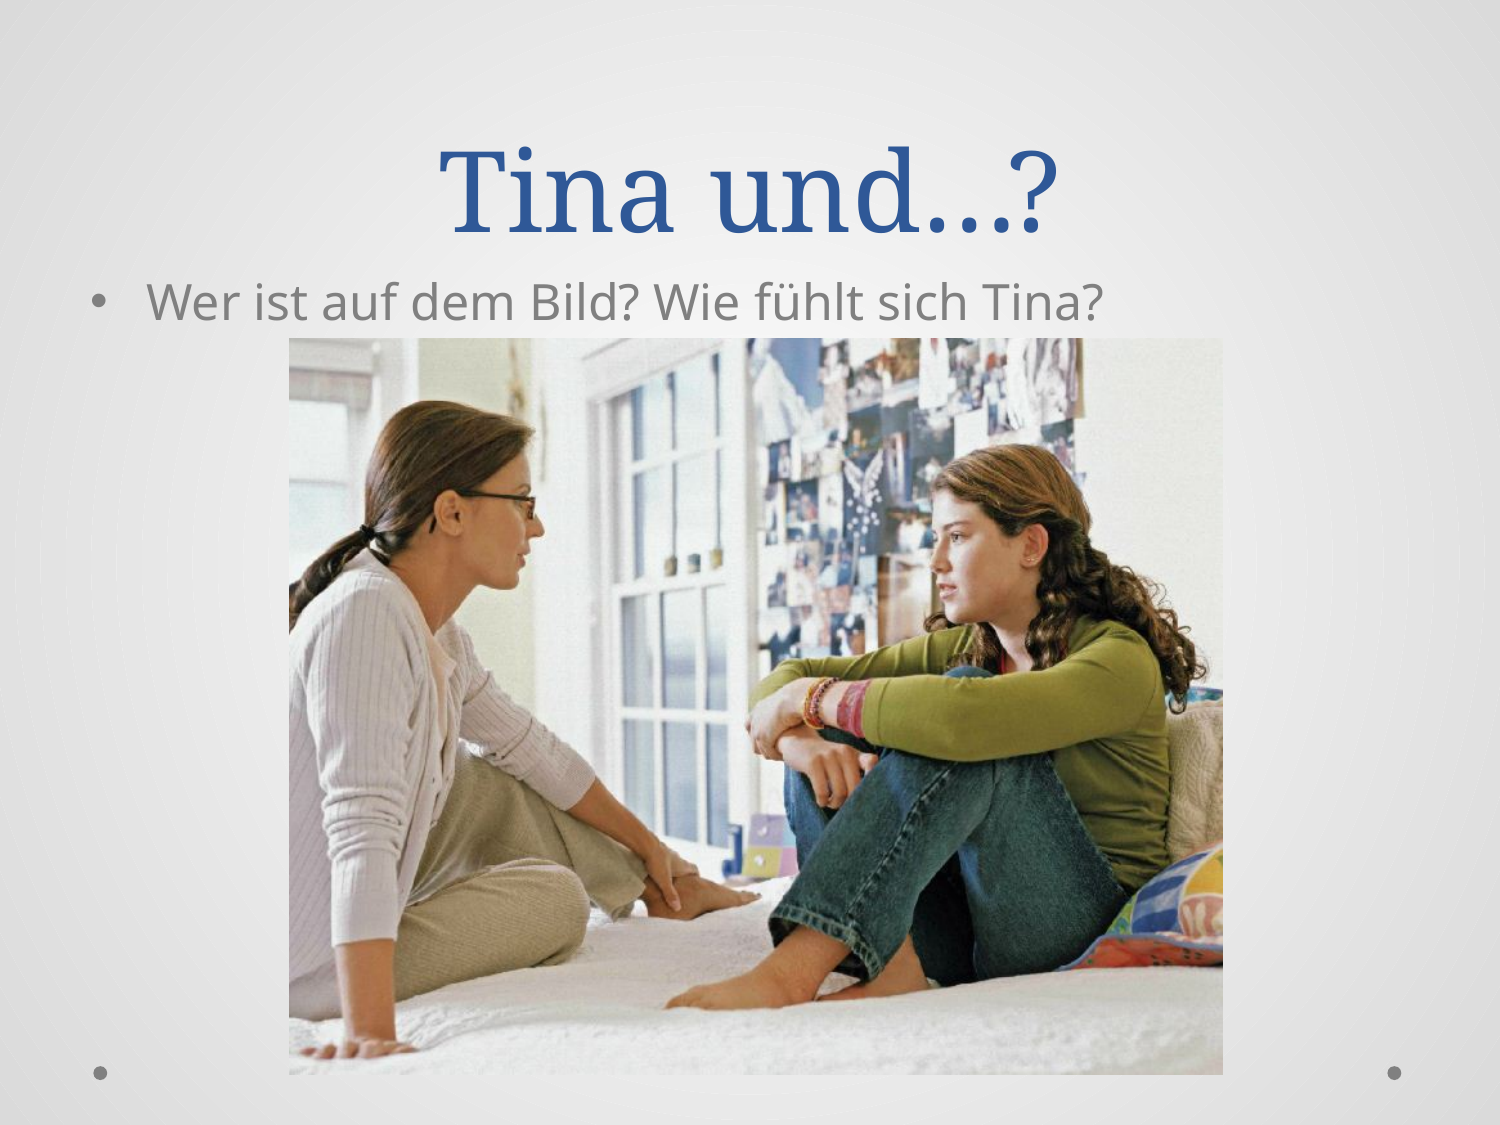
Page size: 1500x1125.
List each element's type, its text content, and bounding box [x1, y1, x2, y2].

picture [289, 337, 1223, 1075]
title Tina und…? [75, 0, 1425, 262]
list Wer ist auf dem Bild? Wie fühlt sich Tina? [75, 262, 1425, 386]
